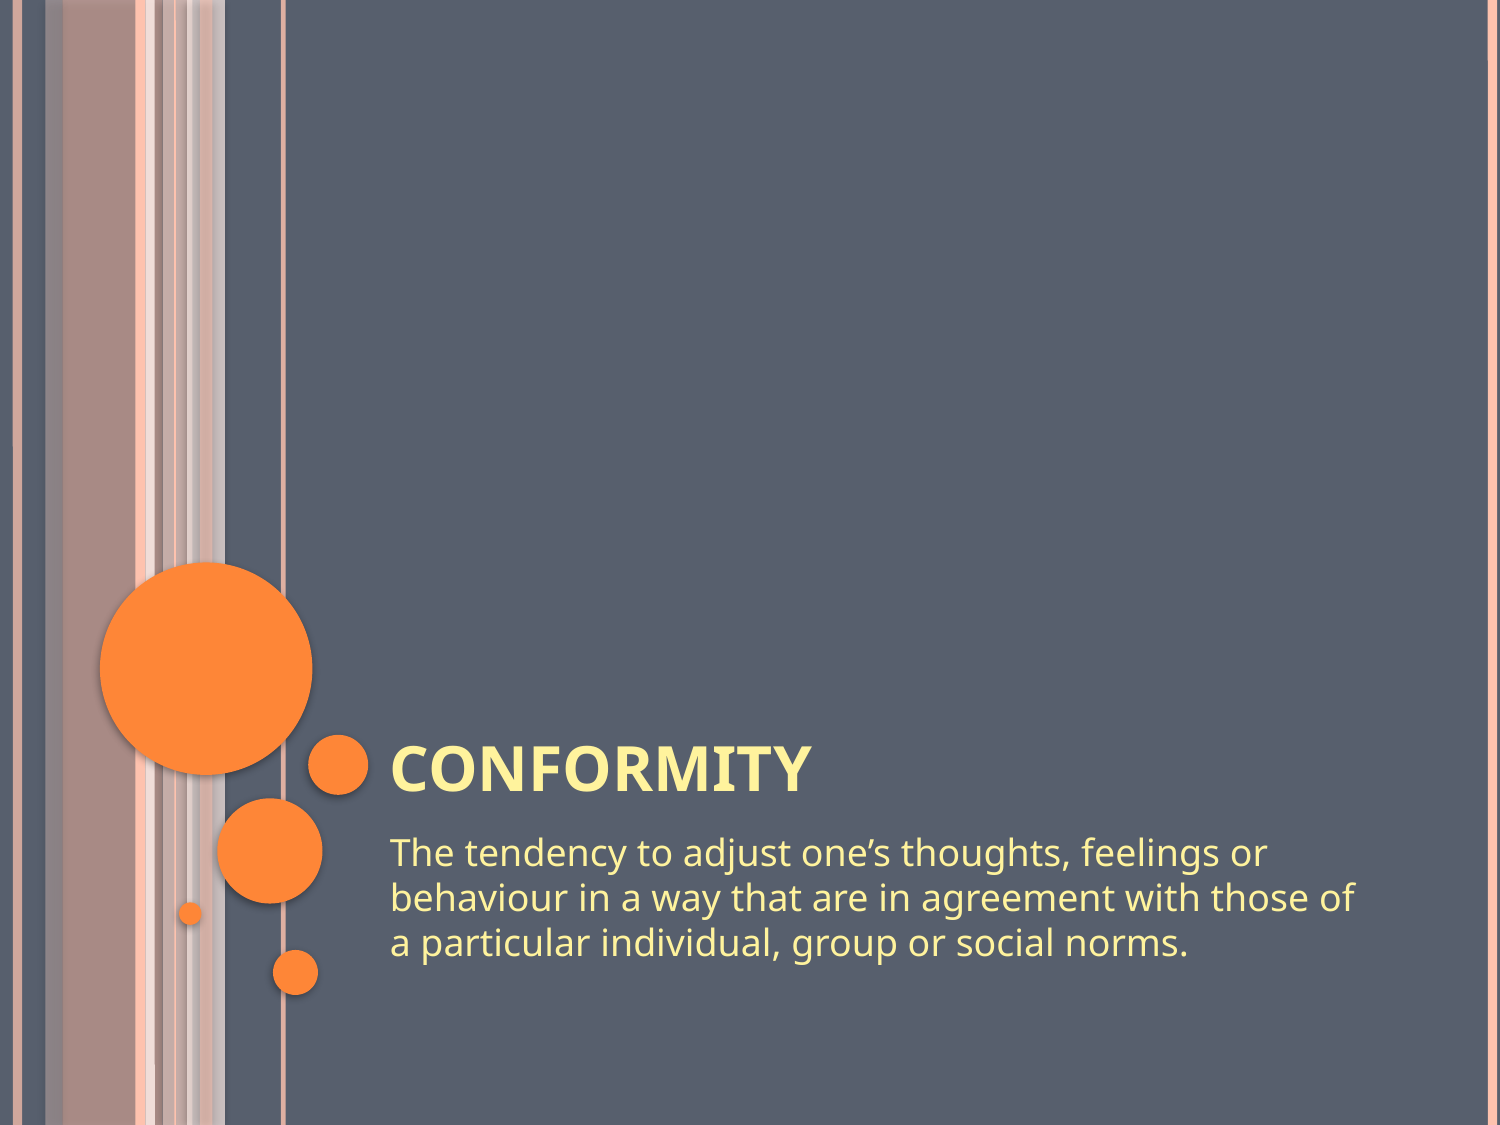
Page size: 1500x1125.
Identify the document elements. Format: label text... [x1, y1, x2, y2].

title Conformity [375, 474, 1388, 812]
list The tendency to adjust one’s thoughts, feelings or behaviour in a way that are in agreement with those of a particular individual, group or social norms. [375, 821, 1388, 1047]
